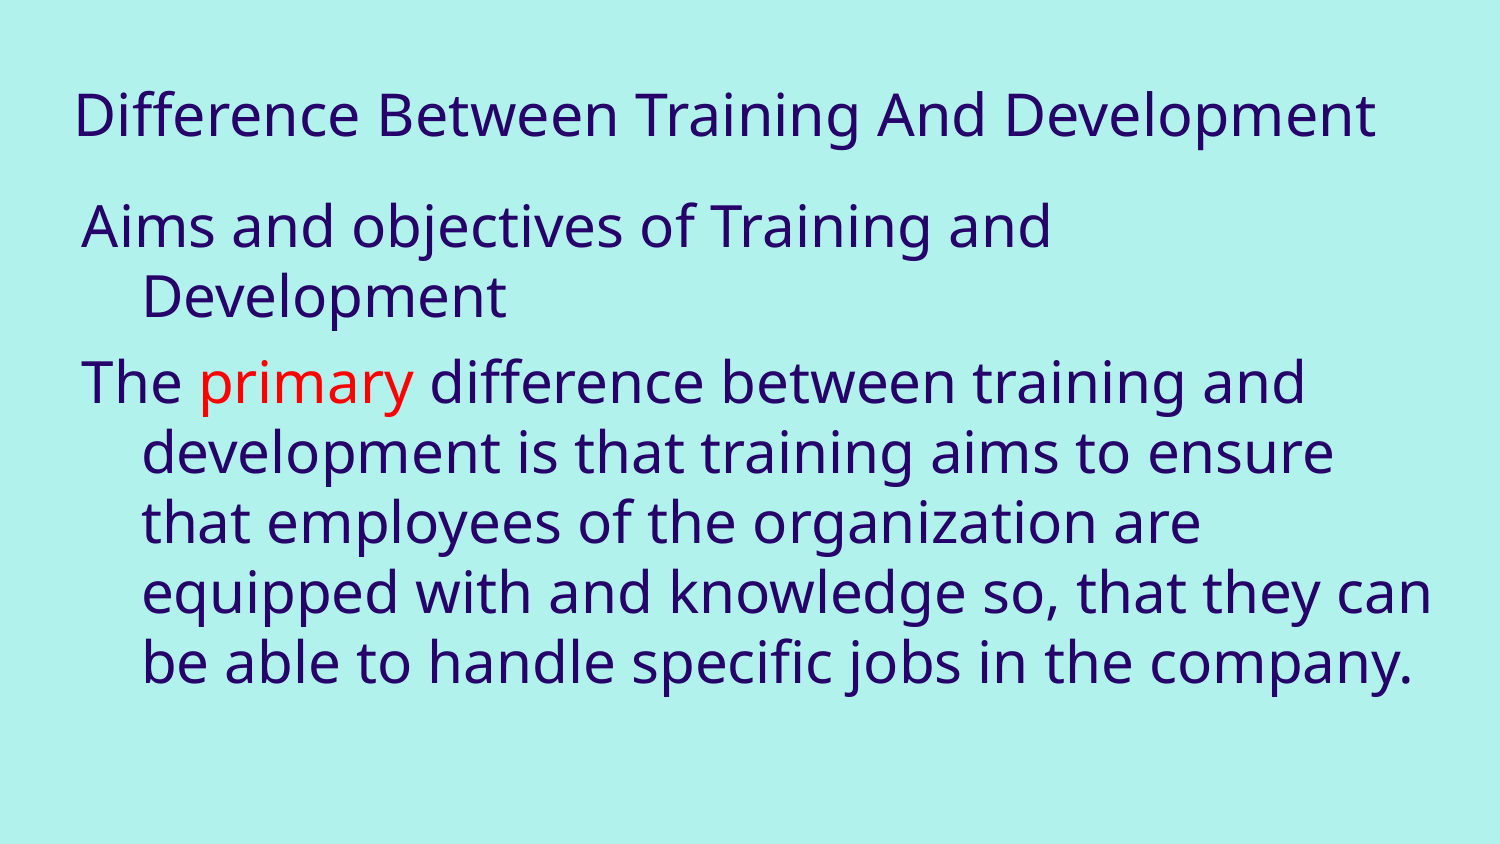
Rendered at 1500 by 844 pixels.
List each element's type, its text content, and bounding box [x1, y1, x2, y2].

subtitle Aims and objectives of Training and Development The primary difference between training and development is that training aims to ensure that employees of the organization are equipped with and knowledge so, that they can be able to handle specific jobs in the company. [51, 182, 1449, 811]
title Difference Between Training And Development [51, 33, 1401, 182]
